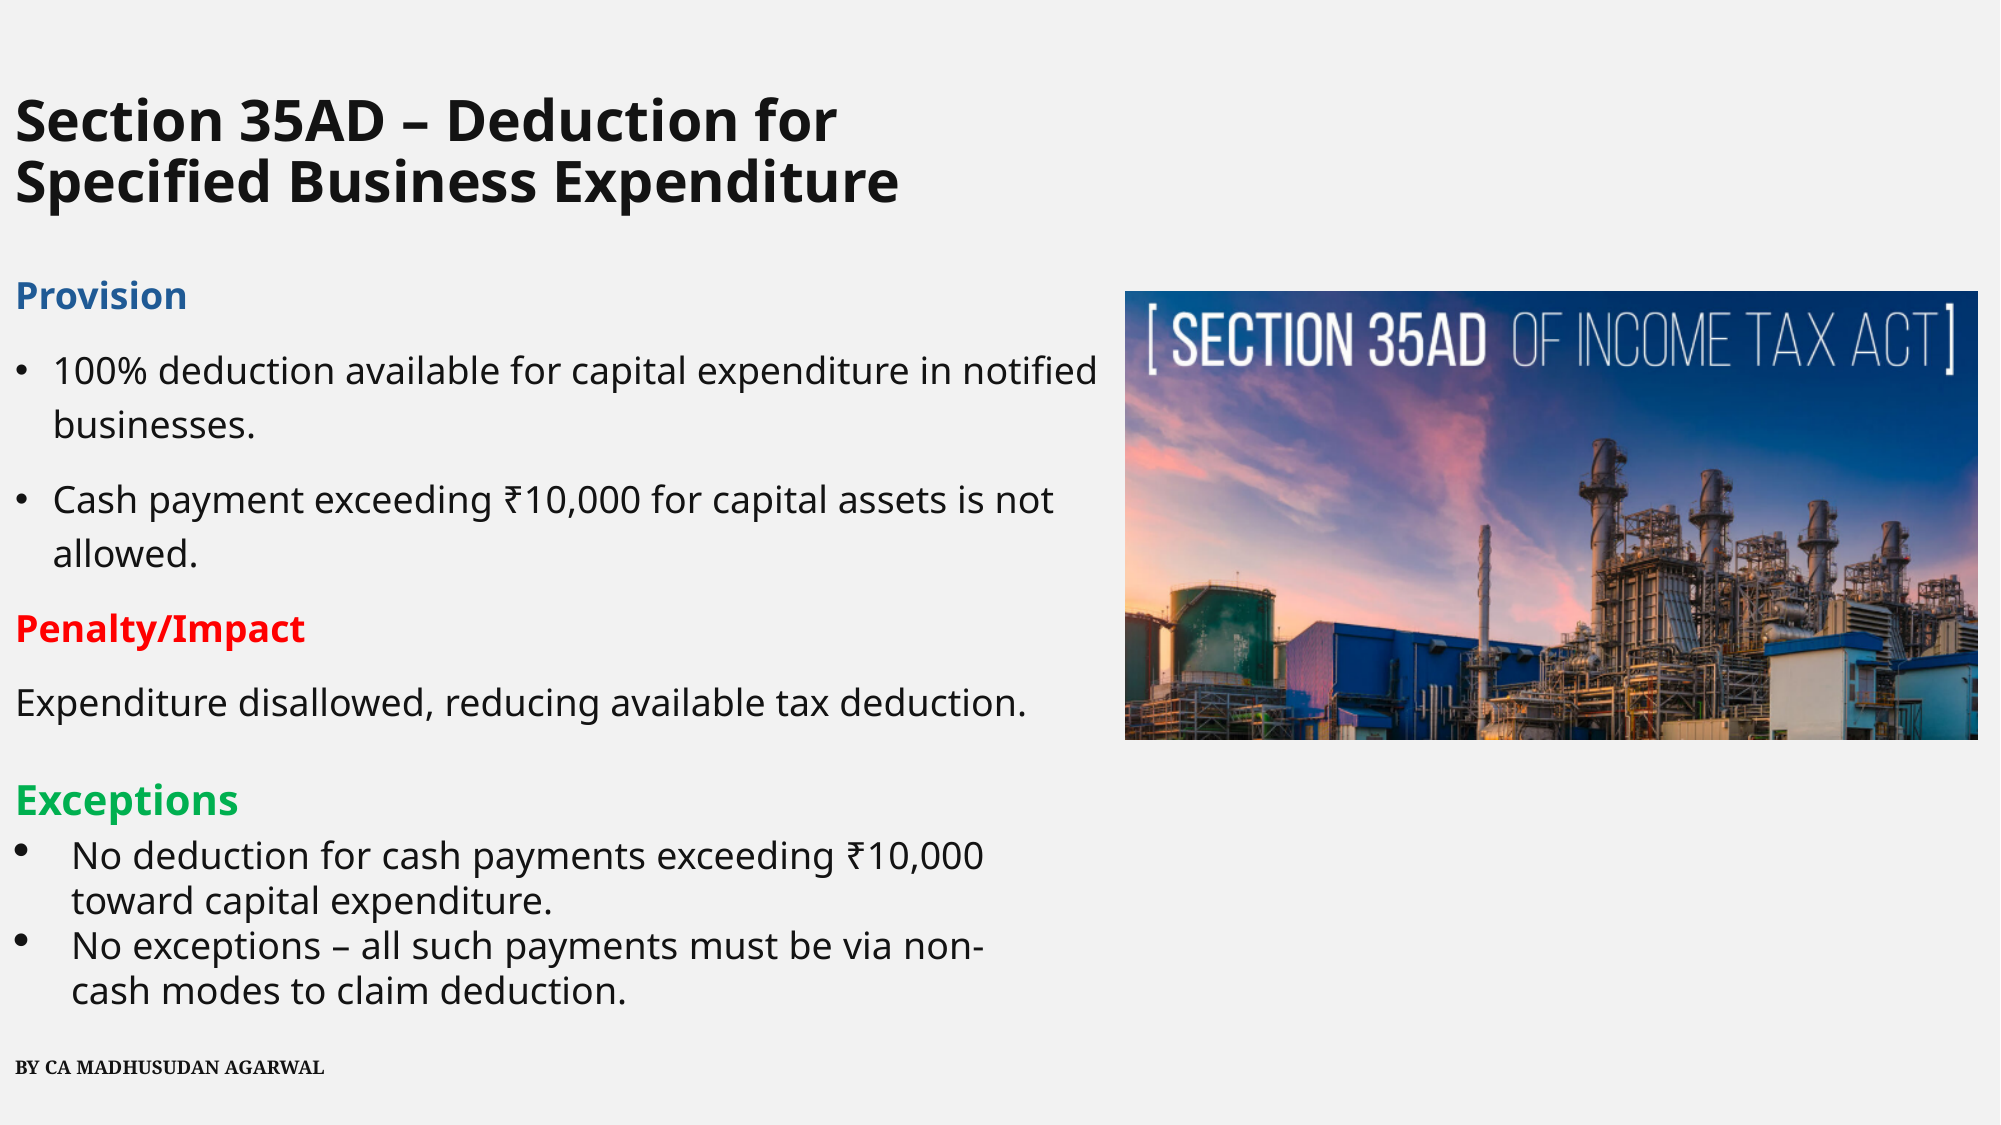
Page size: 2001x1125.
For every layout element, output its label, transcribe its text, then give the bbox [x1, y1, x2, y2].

list Provision 100% deduction available for capital expenditure in notified businesses. Cash payment exceeding ₹10,000 for capital assets is not allowed. Penalty/Impact Expenditure disallowed, reducing available tax deduction. [0, 255, 1125, 931]
text_box Exceptions No deduction for cash payments exceeding ₹10,000 toward capital expenditure. No exceptions – all such payments must be via non-cash modes to claim deduction. [0, 759, 1000, 1020]
title Section 35AD – Deduction for Specified Business Expenditure [0, 82, 1125, 255]
picture [1124, 291, 1978, 740]
footer BY CA MADHUSUDAN AGARWAL [0, 1036, 672, 1097]
